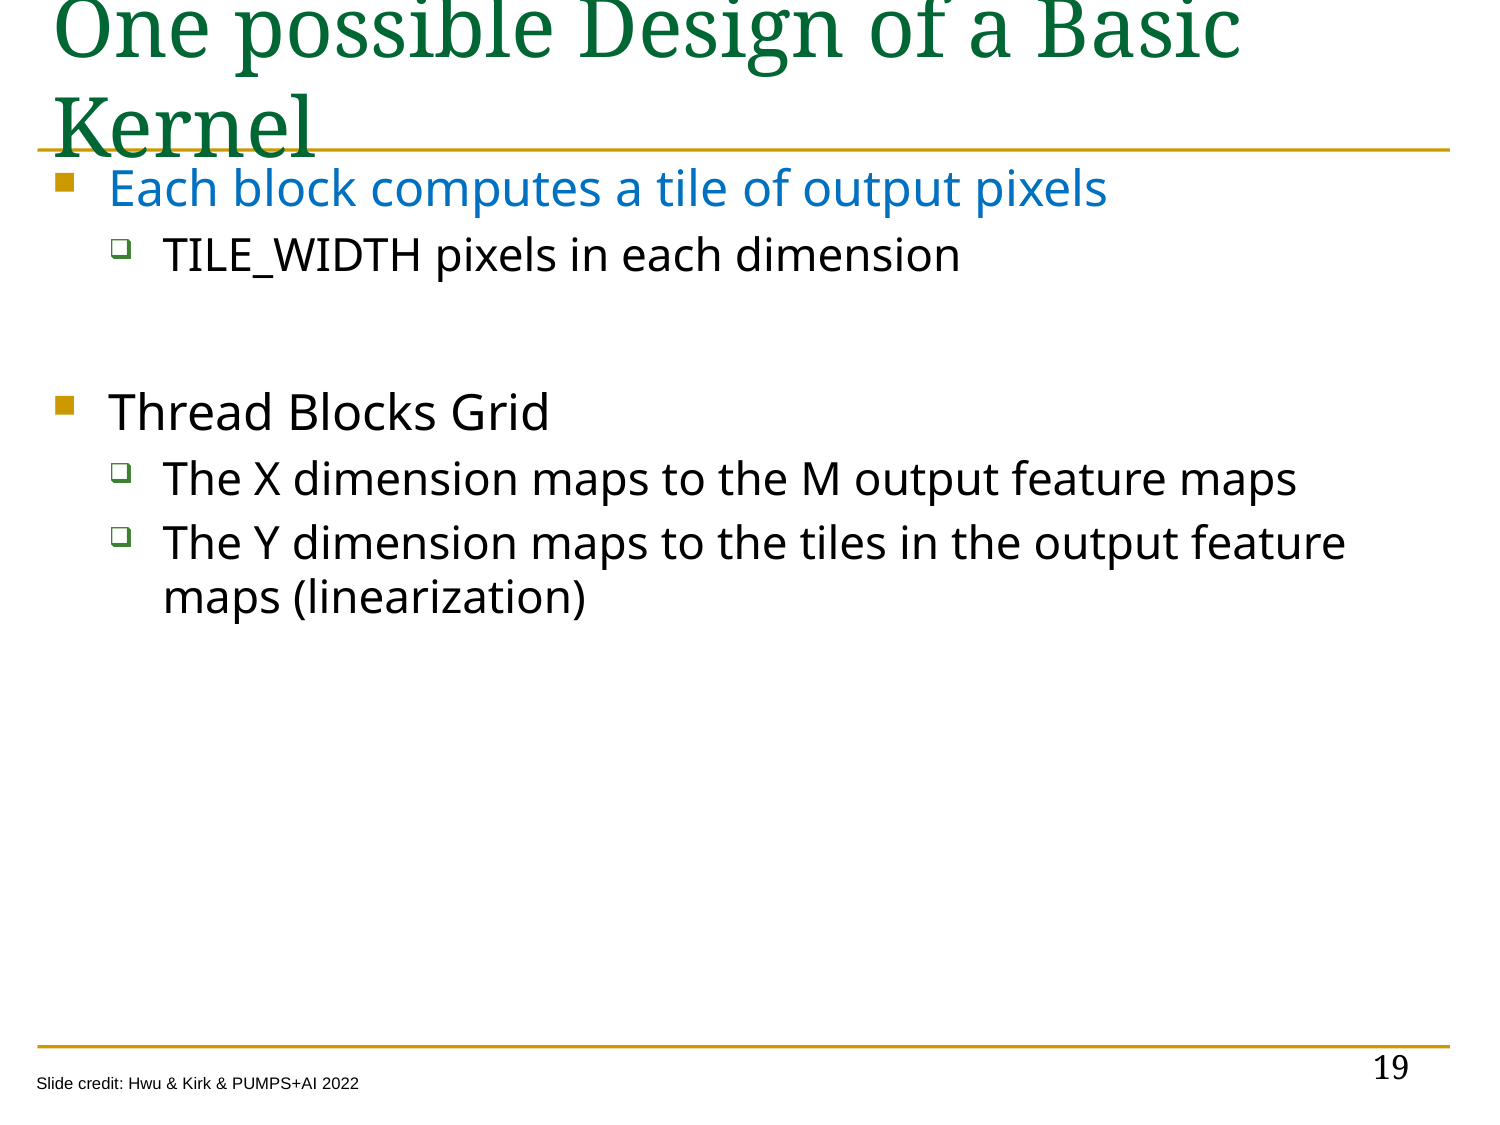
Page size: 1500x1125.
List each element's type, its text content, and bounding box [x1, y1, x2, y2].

title One possible Design of a Basic Kernel [37, 0, 1451, 148]
slide_number 19 [1074, 1023, 1426, 1100]
text_box Slide credit: Hwu & Kirk & PUMPS+AI 2022 [21, 1066, 375, 1101]
list Each block computes a tile of output pixels TILE_WIDTH pixels in each dimension Thread Blocks Grid The X dimension maps to the M output feature maps The Y dimension maps to the tiles in the output feature maps (linearization) [37, 148, 1451, 1048]
